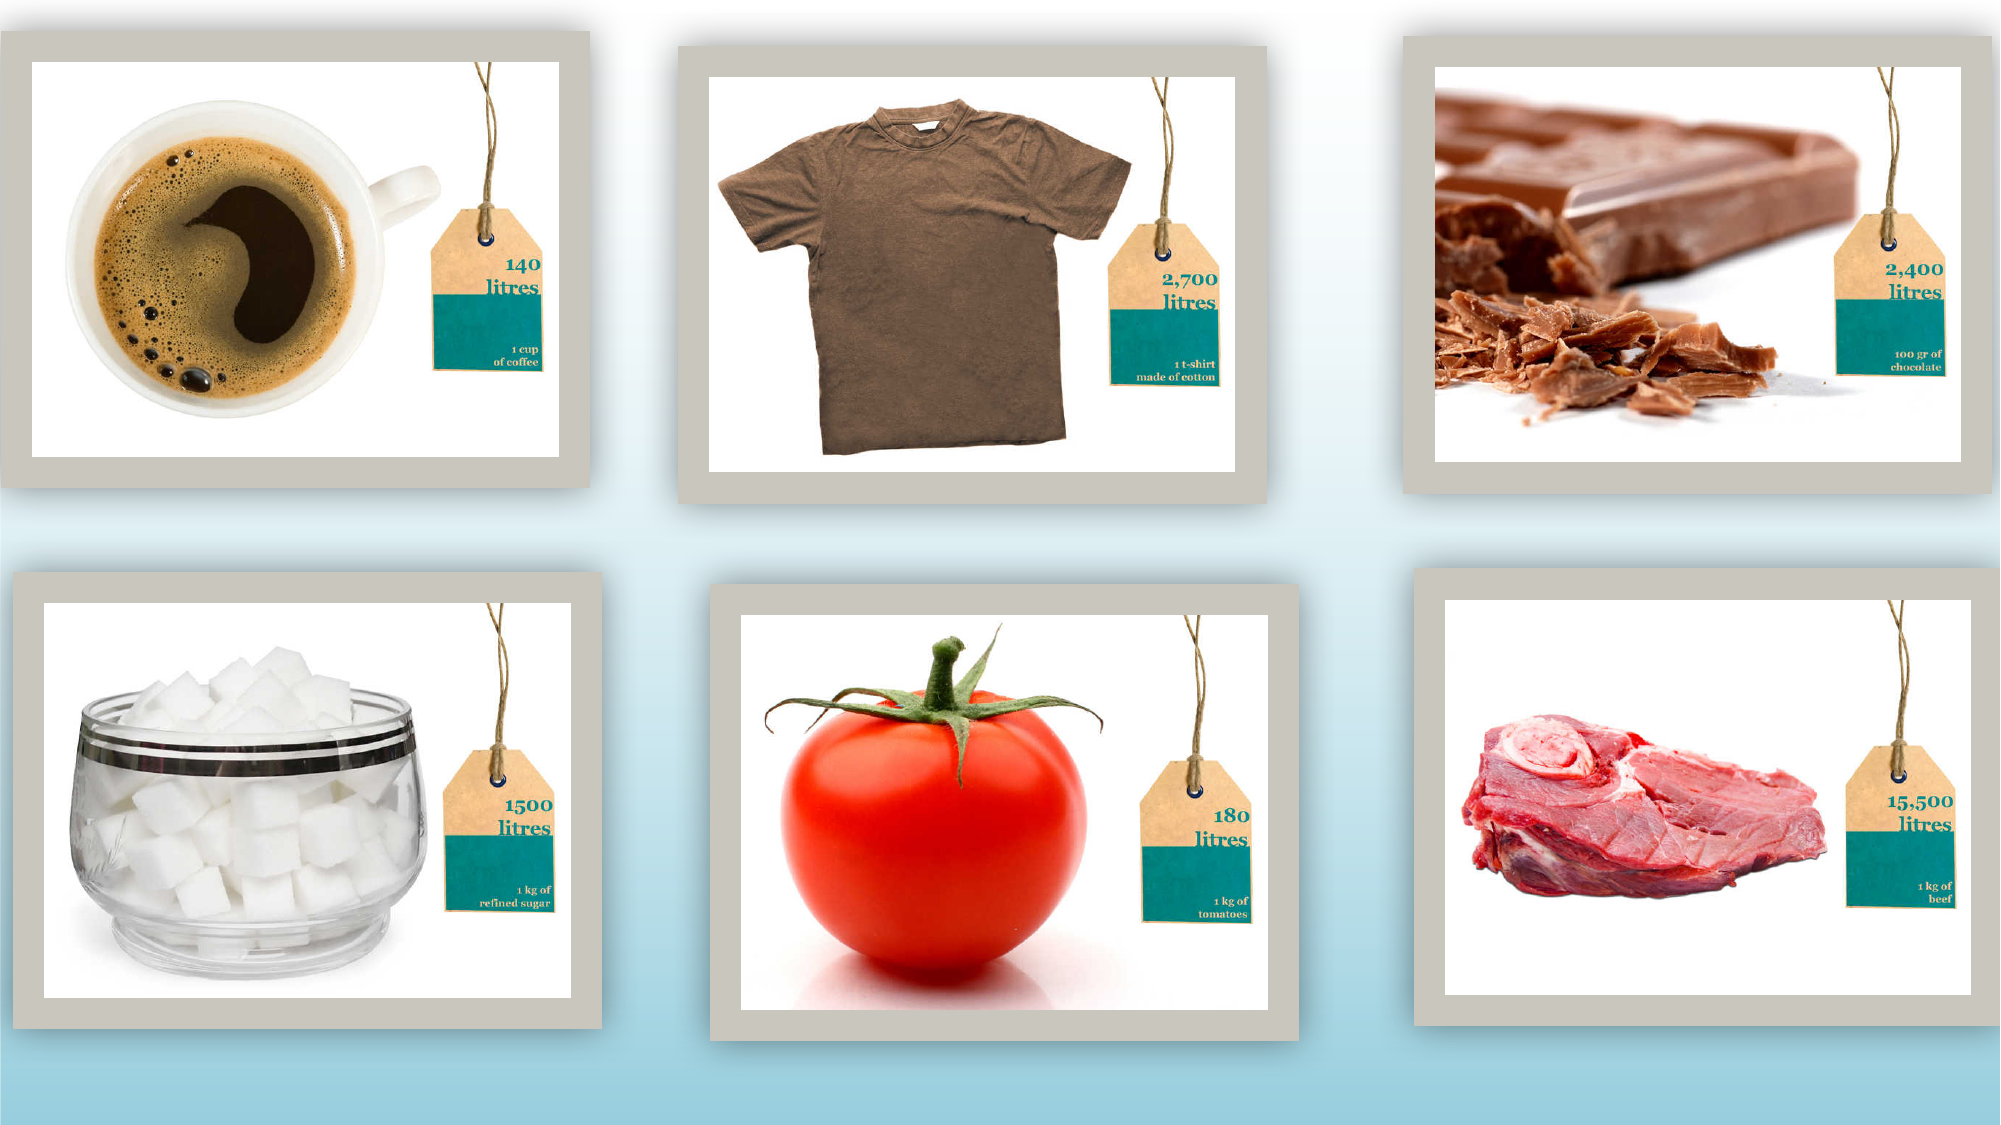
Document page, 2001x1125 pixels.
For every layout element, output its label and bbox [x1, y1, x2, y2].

picture [741, 614, 1268, 1010]
picture [1444, 599, 1972, 995]
picture [1434, 67, 1962, 463]
picture [44, 602, 571, 999]
picture [32, 61, 559, 458]
picture [708, 77, 1236, 473]
